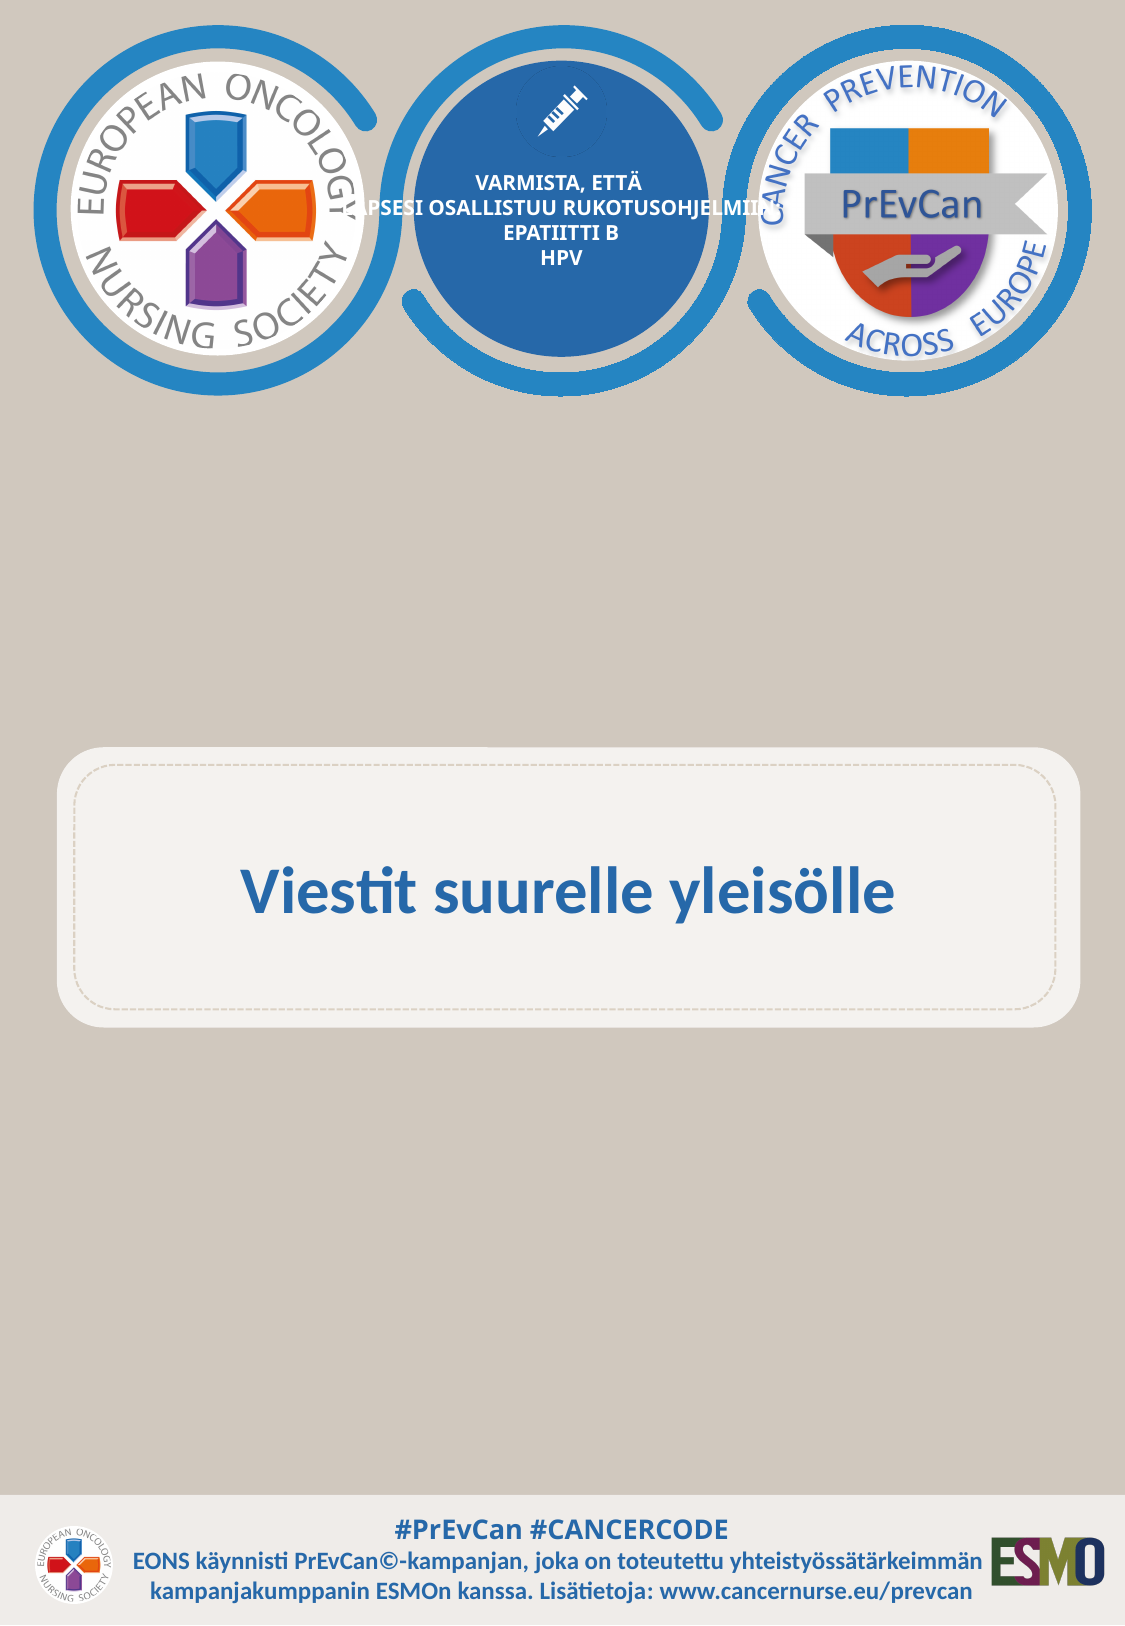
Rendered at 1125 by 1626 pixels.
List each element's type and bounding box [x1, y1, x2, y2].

text_box [0, 25, 1125, 1625]
